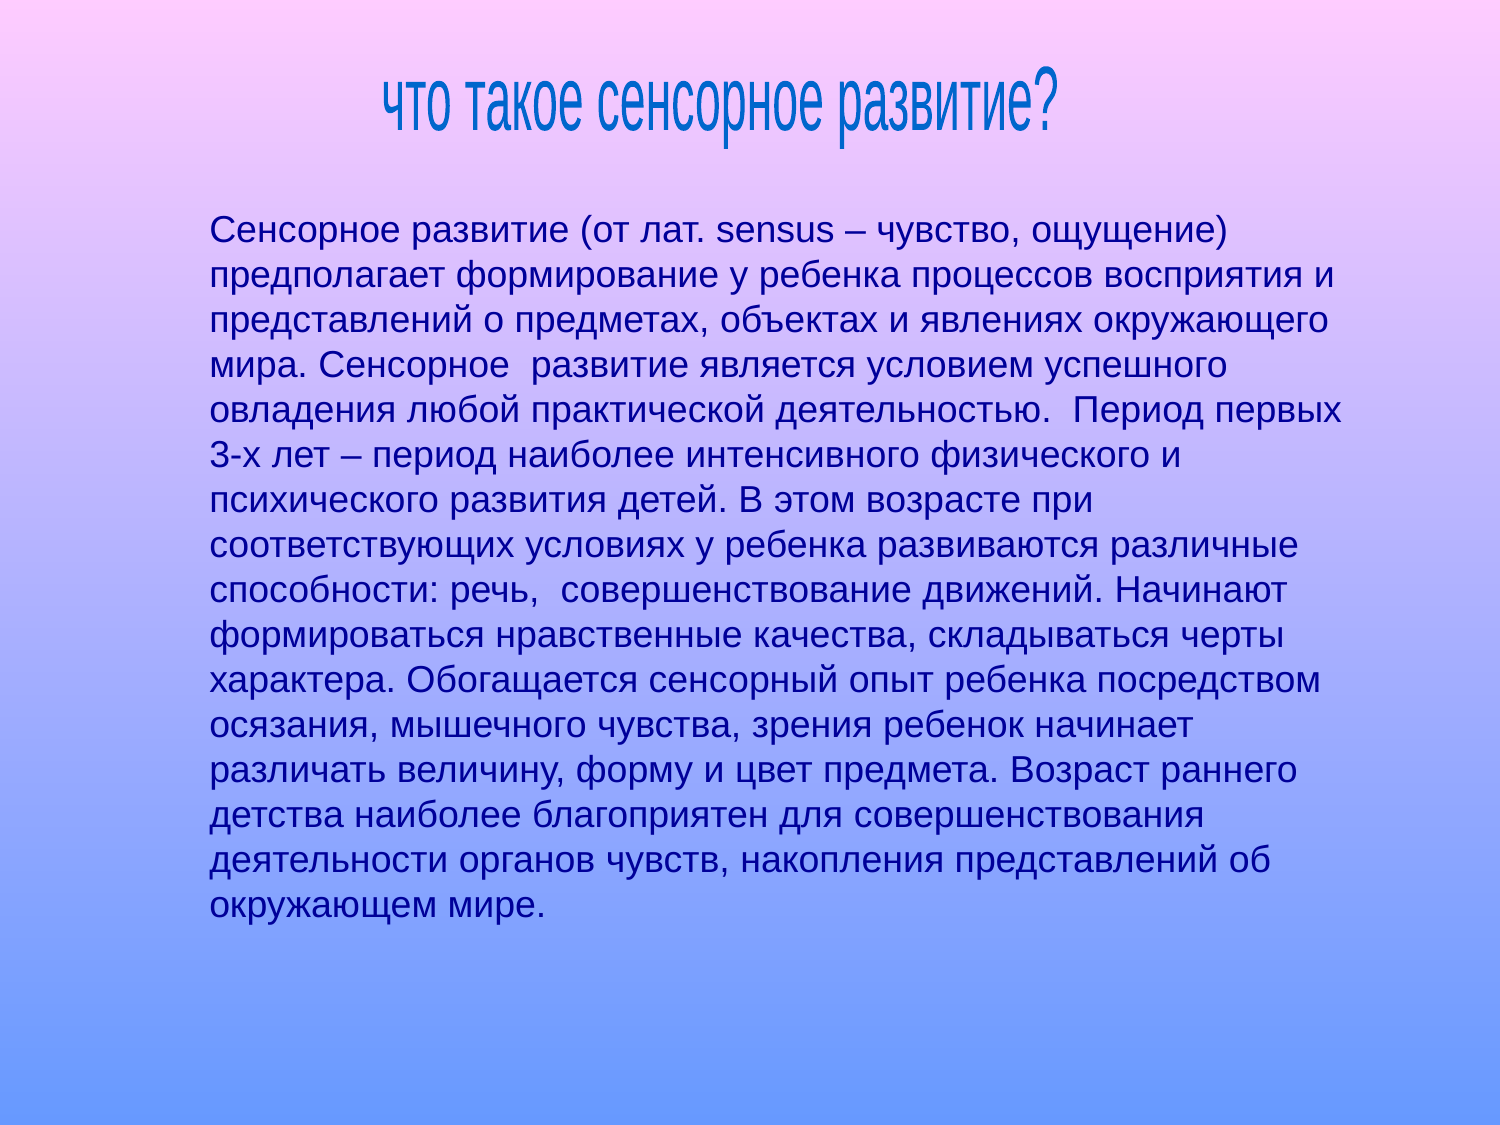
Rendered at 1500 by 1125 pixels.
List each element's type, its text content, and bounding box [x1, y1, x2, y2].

text_box Сенсорное развитие (от лат. sensus – чувство, ощущение) предполагает формирование у ребенка процессов восприятия и представлений о предметах, объектах и явлениях окружающего мира. Сенсорное развитие является условием успешного овладения любой практической деятельностью. Период первых 3-х лет – период наиболее интенсивного физического и психического развития детей. В этом возрасте при соответствующих условиях у ребенка развиваются различные способности: речь, совершенствование движений. Начинают формироваться нравственные качества, складываться черты характера. Обогащается сенсорный опыт ребенка посредством осязания, мышечного чувства, зрения ребенок начинает различать величину, форму и цвет предмета. Возраст раннего детства наиболее благоприятен для совершенствования деятельности органов чувств, накопления представлений об окружающем мире. [194, 197, 1365, 932]
